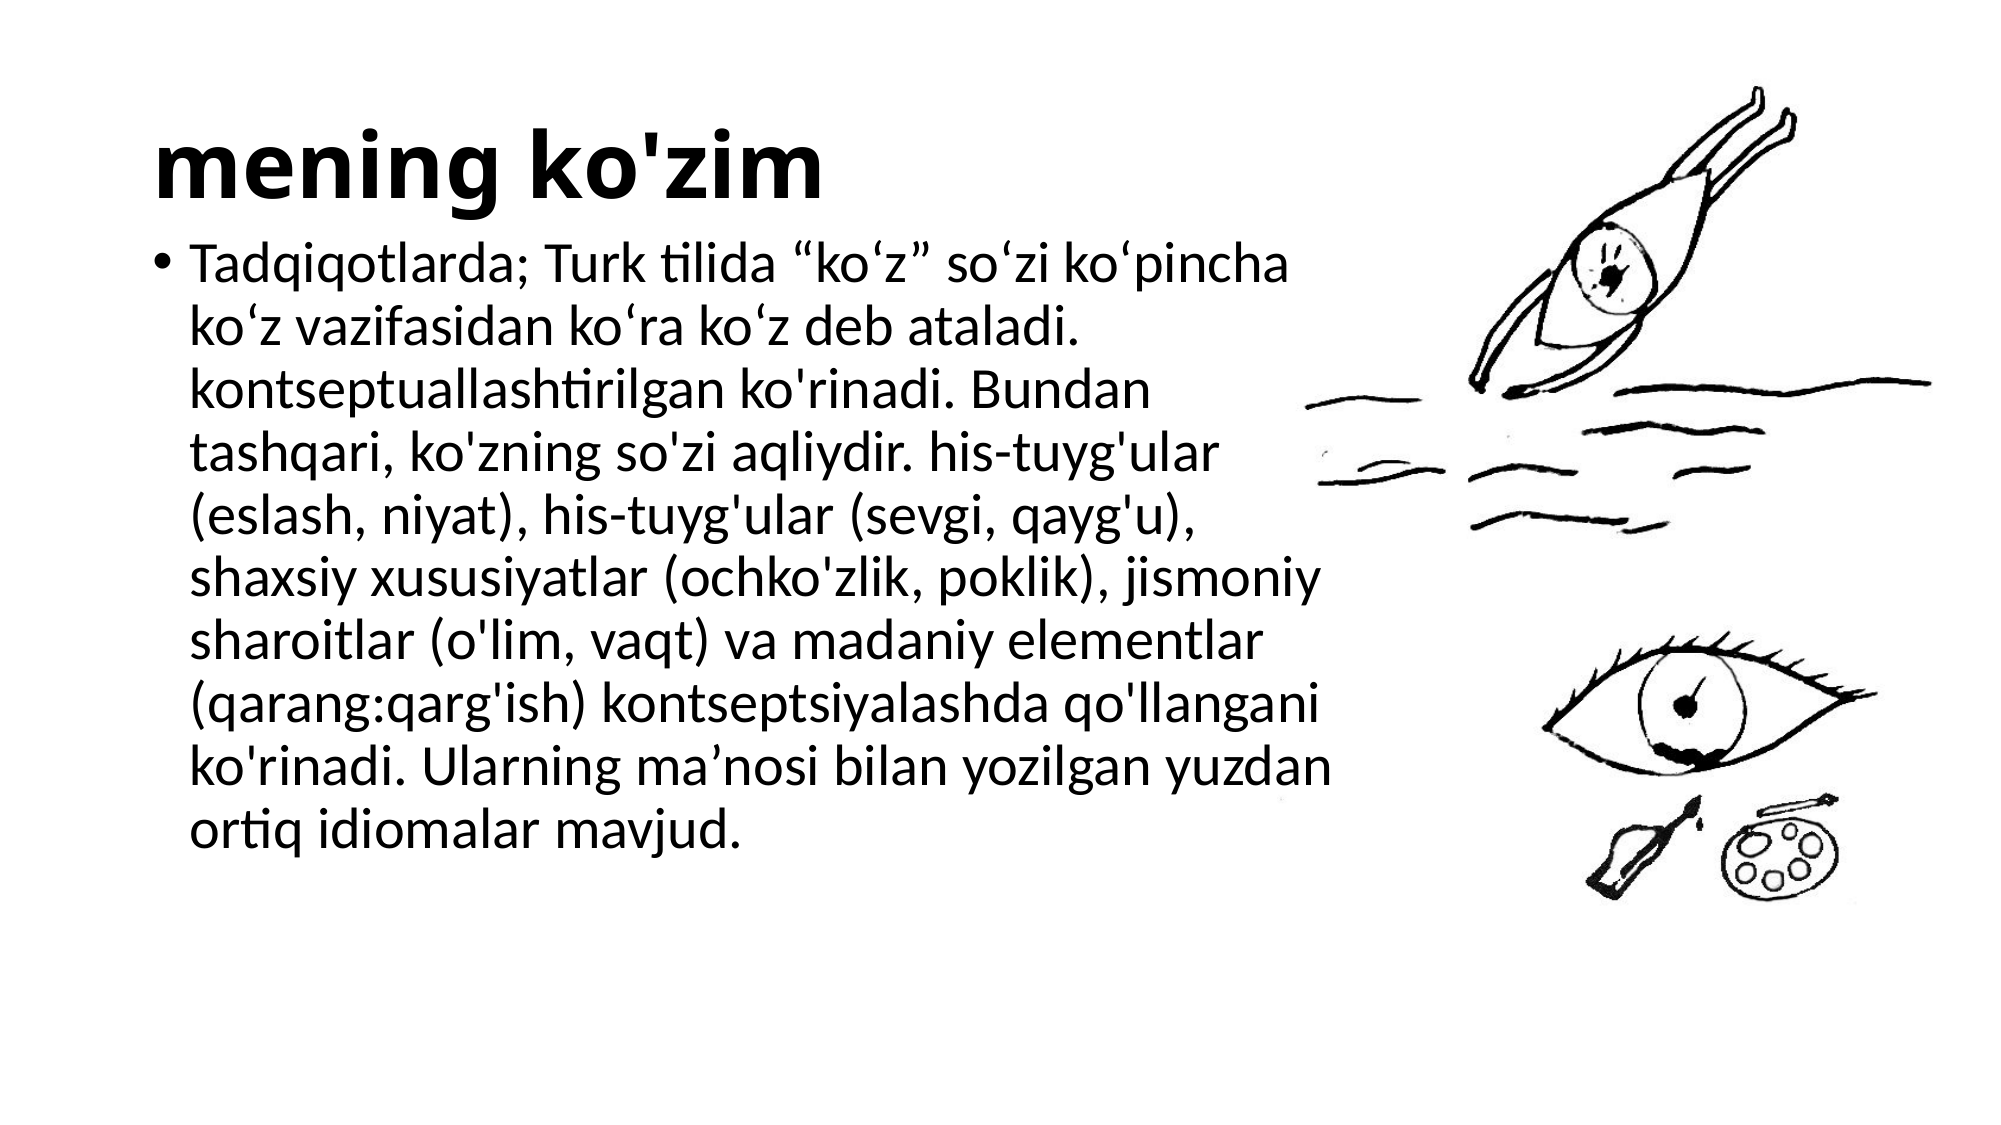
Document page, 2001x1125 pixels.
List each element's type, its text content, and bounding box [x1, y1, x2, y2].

list Tadqiqotlarda; Turk tilida “ko‘z” so‘zi ko‘pincha ko‘z vazifasidan ko‘ra ko‘z deb ataladi. kontseptuallashtirilgan ko'rinadi. Bundan tashqari, ko'zning so'zi aqliydir. his-tuyg'ular (eslash, niyat), his-tuyg'ular (sevgi, qayg'u), shaxsiy xususiyatlar (ochko'zlik, poklik), jismoniy sharoitlar (o'lim, vaqt) va madaniy elementlar (qarang:qarg'ish) kontseptsiyalashda qo'llangani ko'rinadi. Ularning ma’nosi bilan yozilgan yuzdan ortiq idiomalar mavjud. [137, 224, 1277, 1036]
picture [1277, 36, 1961, 1059]
title mening ko'zim [137, 59, 1277, 224]
